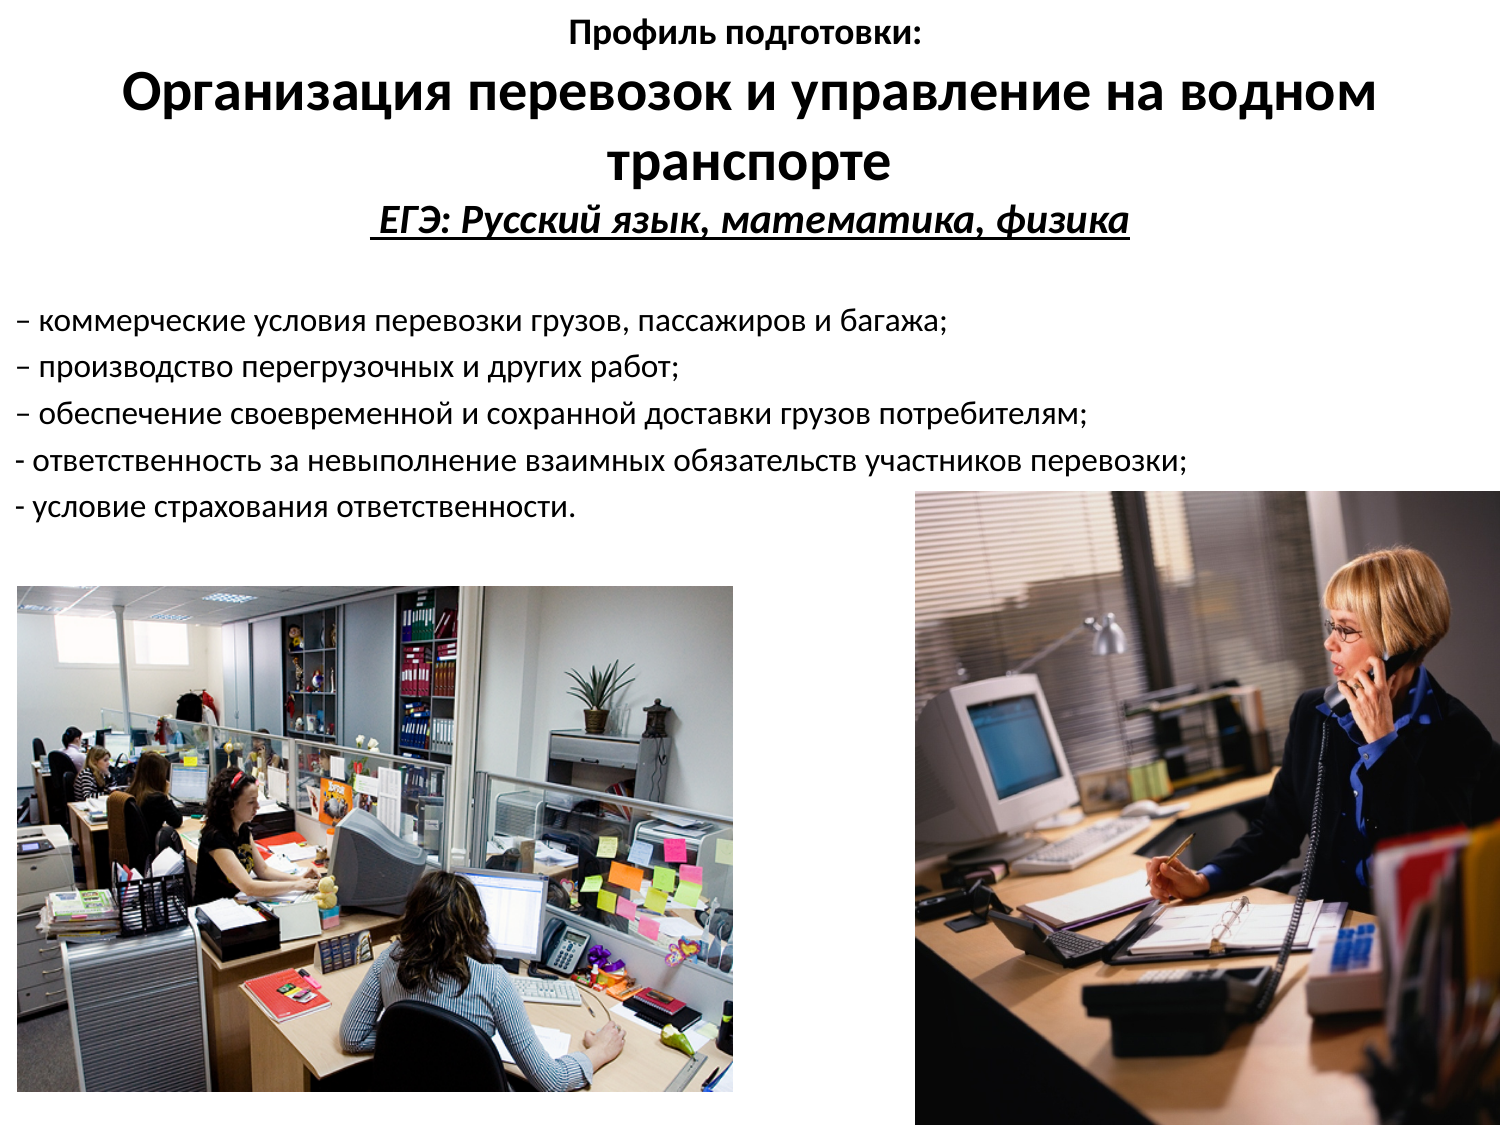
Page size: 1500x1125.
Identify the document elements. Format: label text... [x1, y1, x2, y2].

text_box – коммерческие условия перевозки грузов, пассажиров и багажа; – производство перегрузочных и других работ; – обеспечение своевременной и сохранной доставки грузов потребителям; - ответственность за невыполнение взаимных обязательств участников перевозки; - условие страхования ответственности. [0, 290, 1500, 1125]
picture [17, 585, 733, 1093]
picture [915, 491, 1500, 1125]
text_box Профиль подготовки: Организация перевозок и управление на водном транспорте ЕГЭ: Русский язык, математика, физика [0, 0, 1500, 250]
